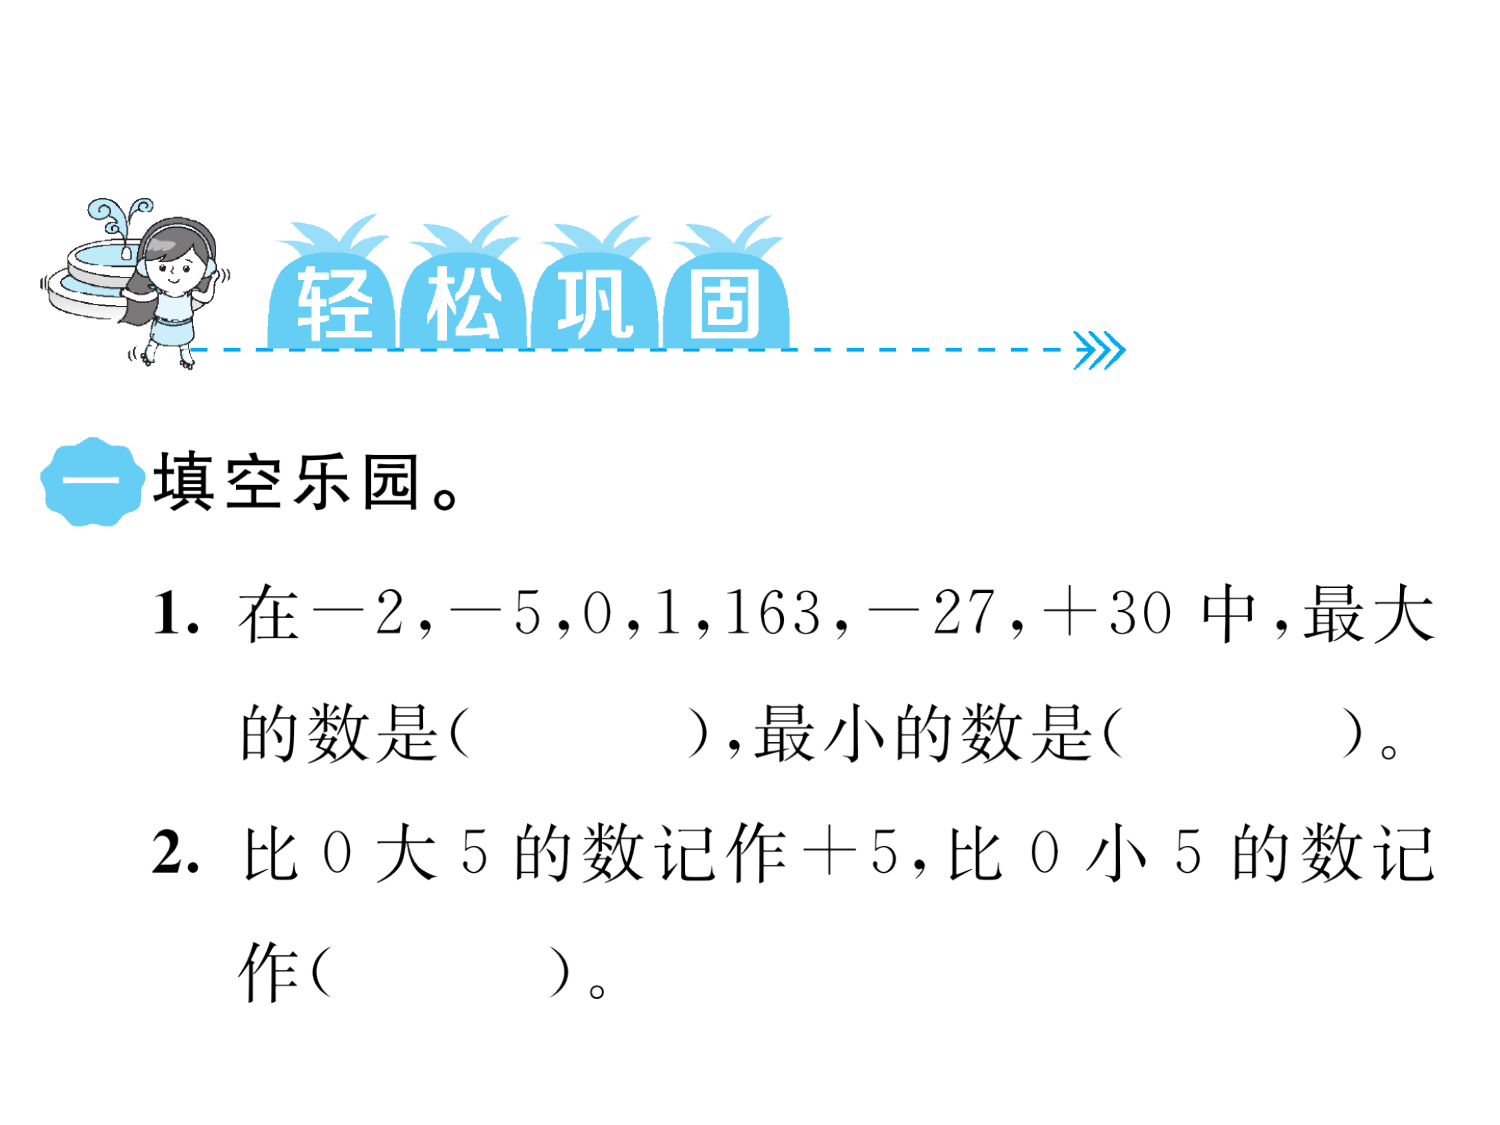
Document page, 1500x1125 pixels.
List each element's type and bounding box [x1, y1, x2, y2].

picture [35, 177, 1453, 1025]
